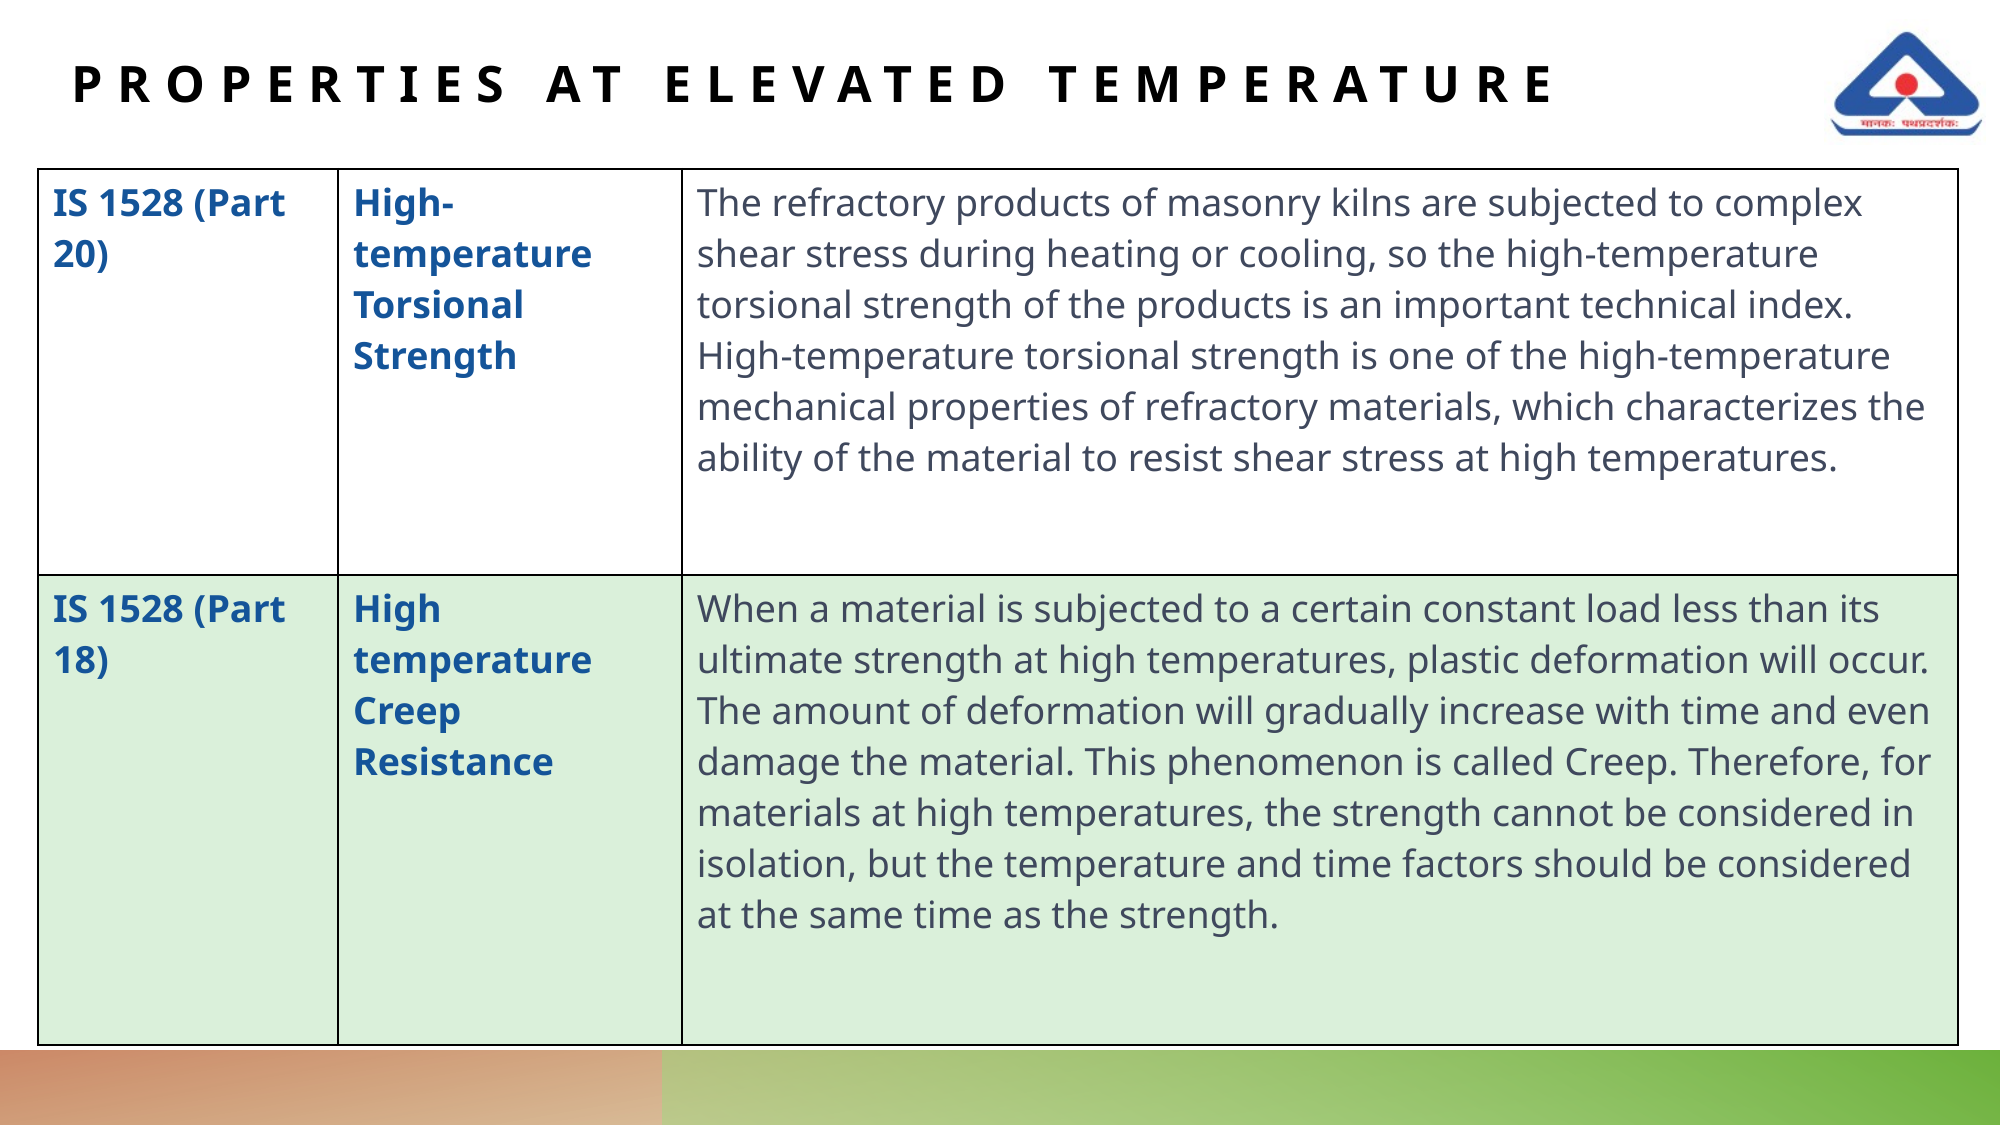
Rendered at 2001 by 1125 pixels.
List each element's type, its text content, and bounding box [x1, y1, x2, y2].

picture [1824, 19, 1986, 146]
table_cell IS 1528 (Part 18) [39, 576, 337, 1044]
table_header IS 1528 (Part 20) [39, 170, 337, 574]
table_cell High temperature Creep Resistance [339, 576, 681, 1044]
text_box Properties at Elevated Temperature [56, 41, 1810, 127]
table_cell When a material is subjected to a certain constant load less than its ultimate strength at high temperatures, plastic deformation will occur. The amount of deformation will gradually increase with time and even damage the material. This phenomenon is called Creep. Therefore, for materials at high temperatures, the strength cannot be considered in isolation, but the temperature and time factors should be considered at the same time as the strength. [683, 576, 1957, 1044]
table_header The refractory products of masonry kilns are subjected to complex shear stress during heating or cooling, so the high-temperature torsional strength of the products is an important technical index. High-temperature torsional strength is one of the high-temperature mechanical properties of refractory materials, which characterizes the ability of the material to resist shear stress at high temperatures. [683, 170, 1957, 574]
table_header High-temperature Torsional Strength [339, 170, 681, 574]
